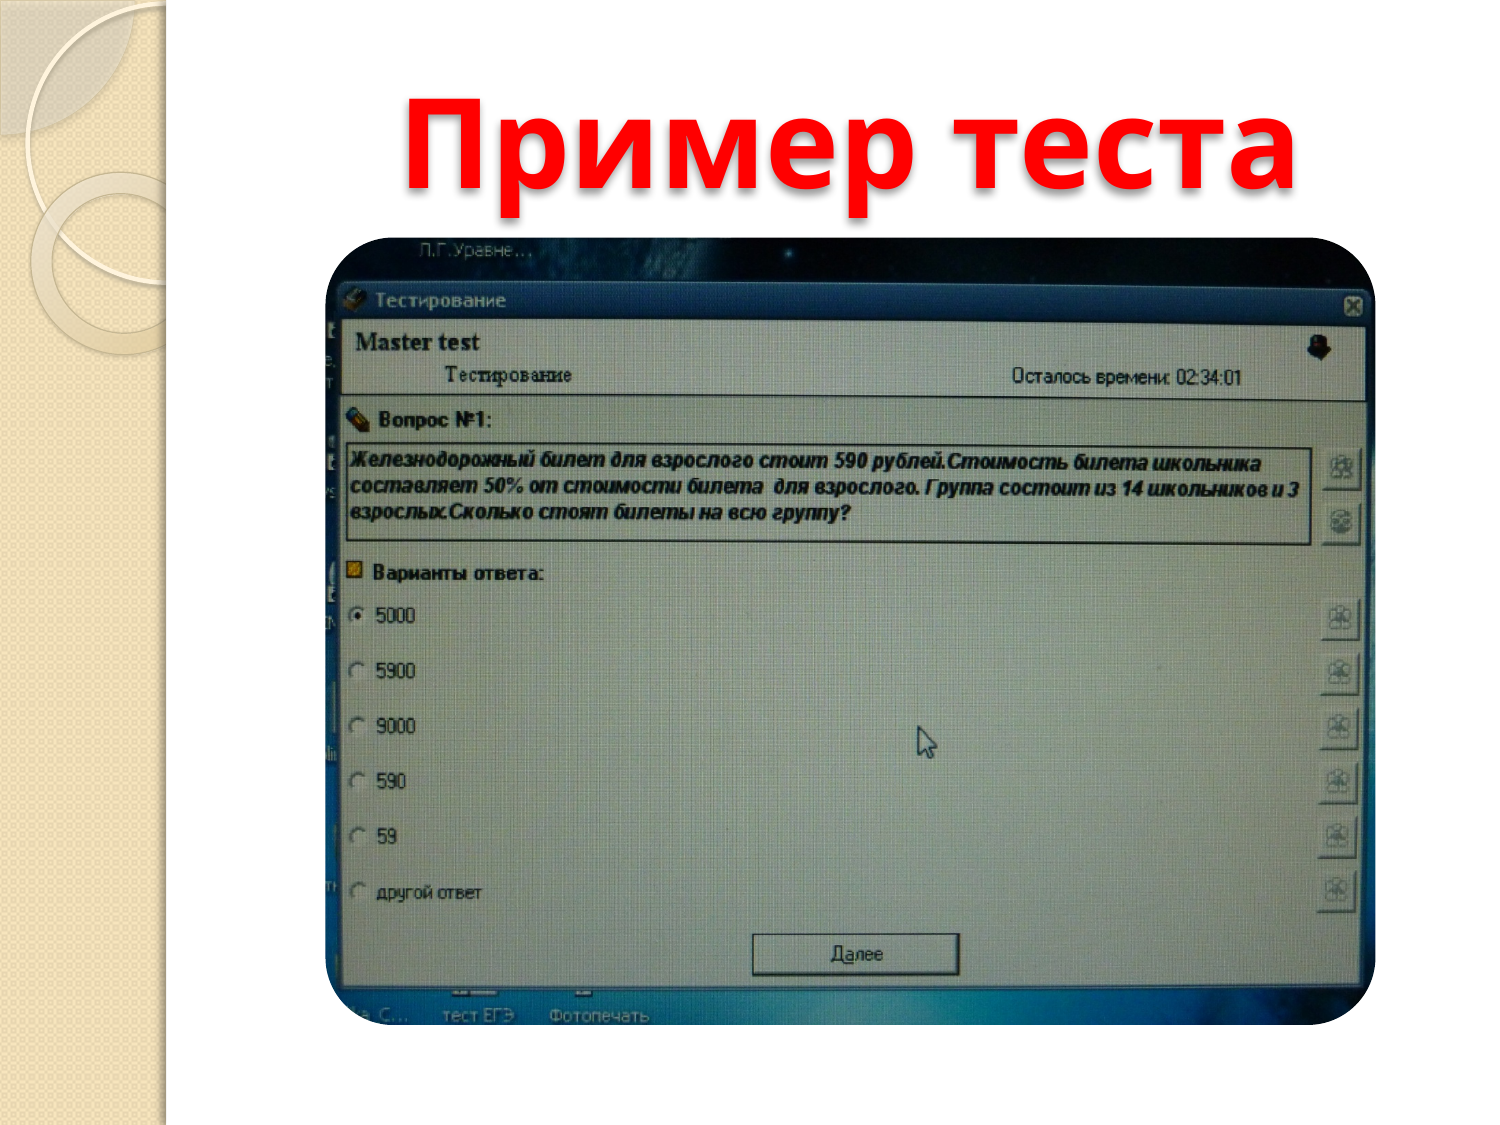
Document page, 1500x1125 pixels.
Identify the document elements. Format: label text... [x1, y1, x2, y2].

title Пример теста [235, 45, 1466, 233]
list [325, 237, 1376, 1026]
